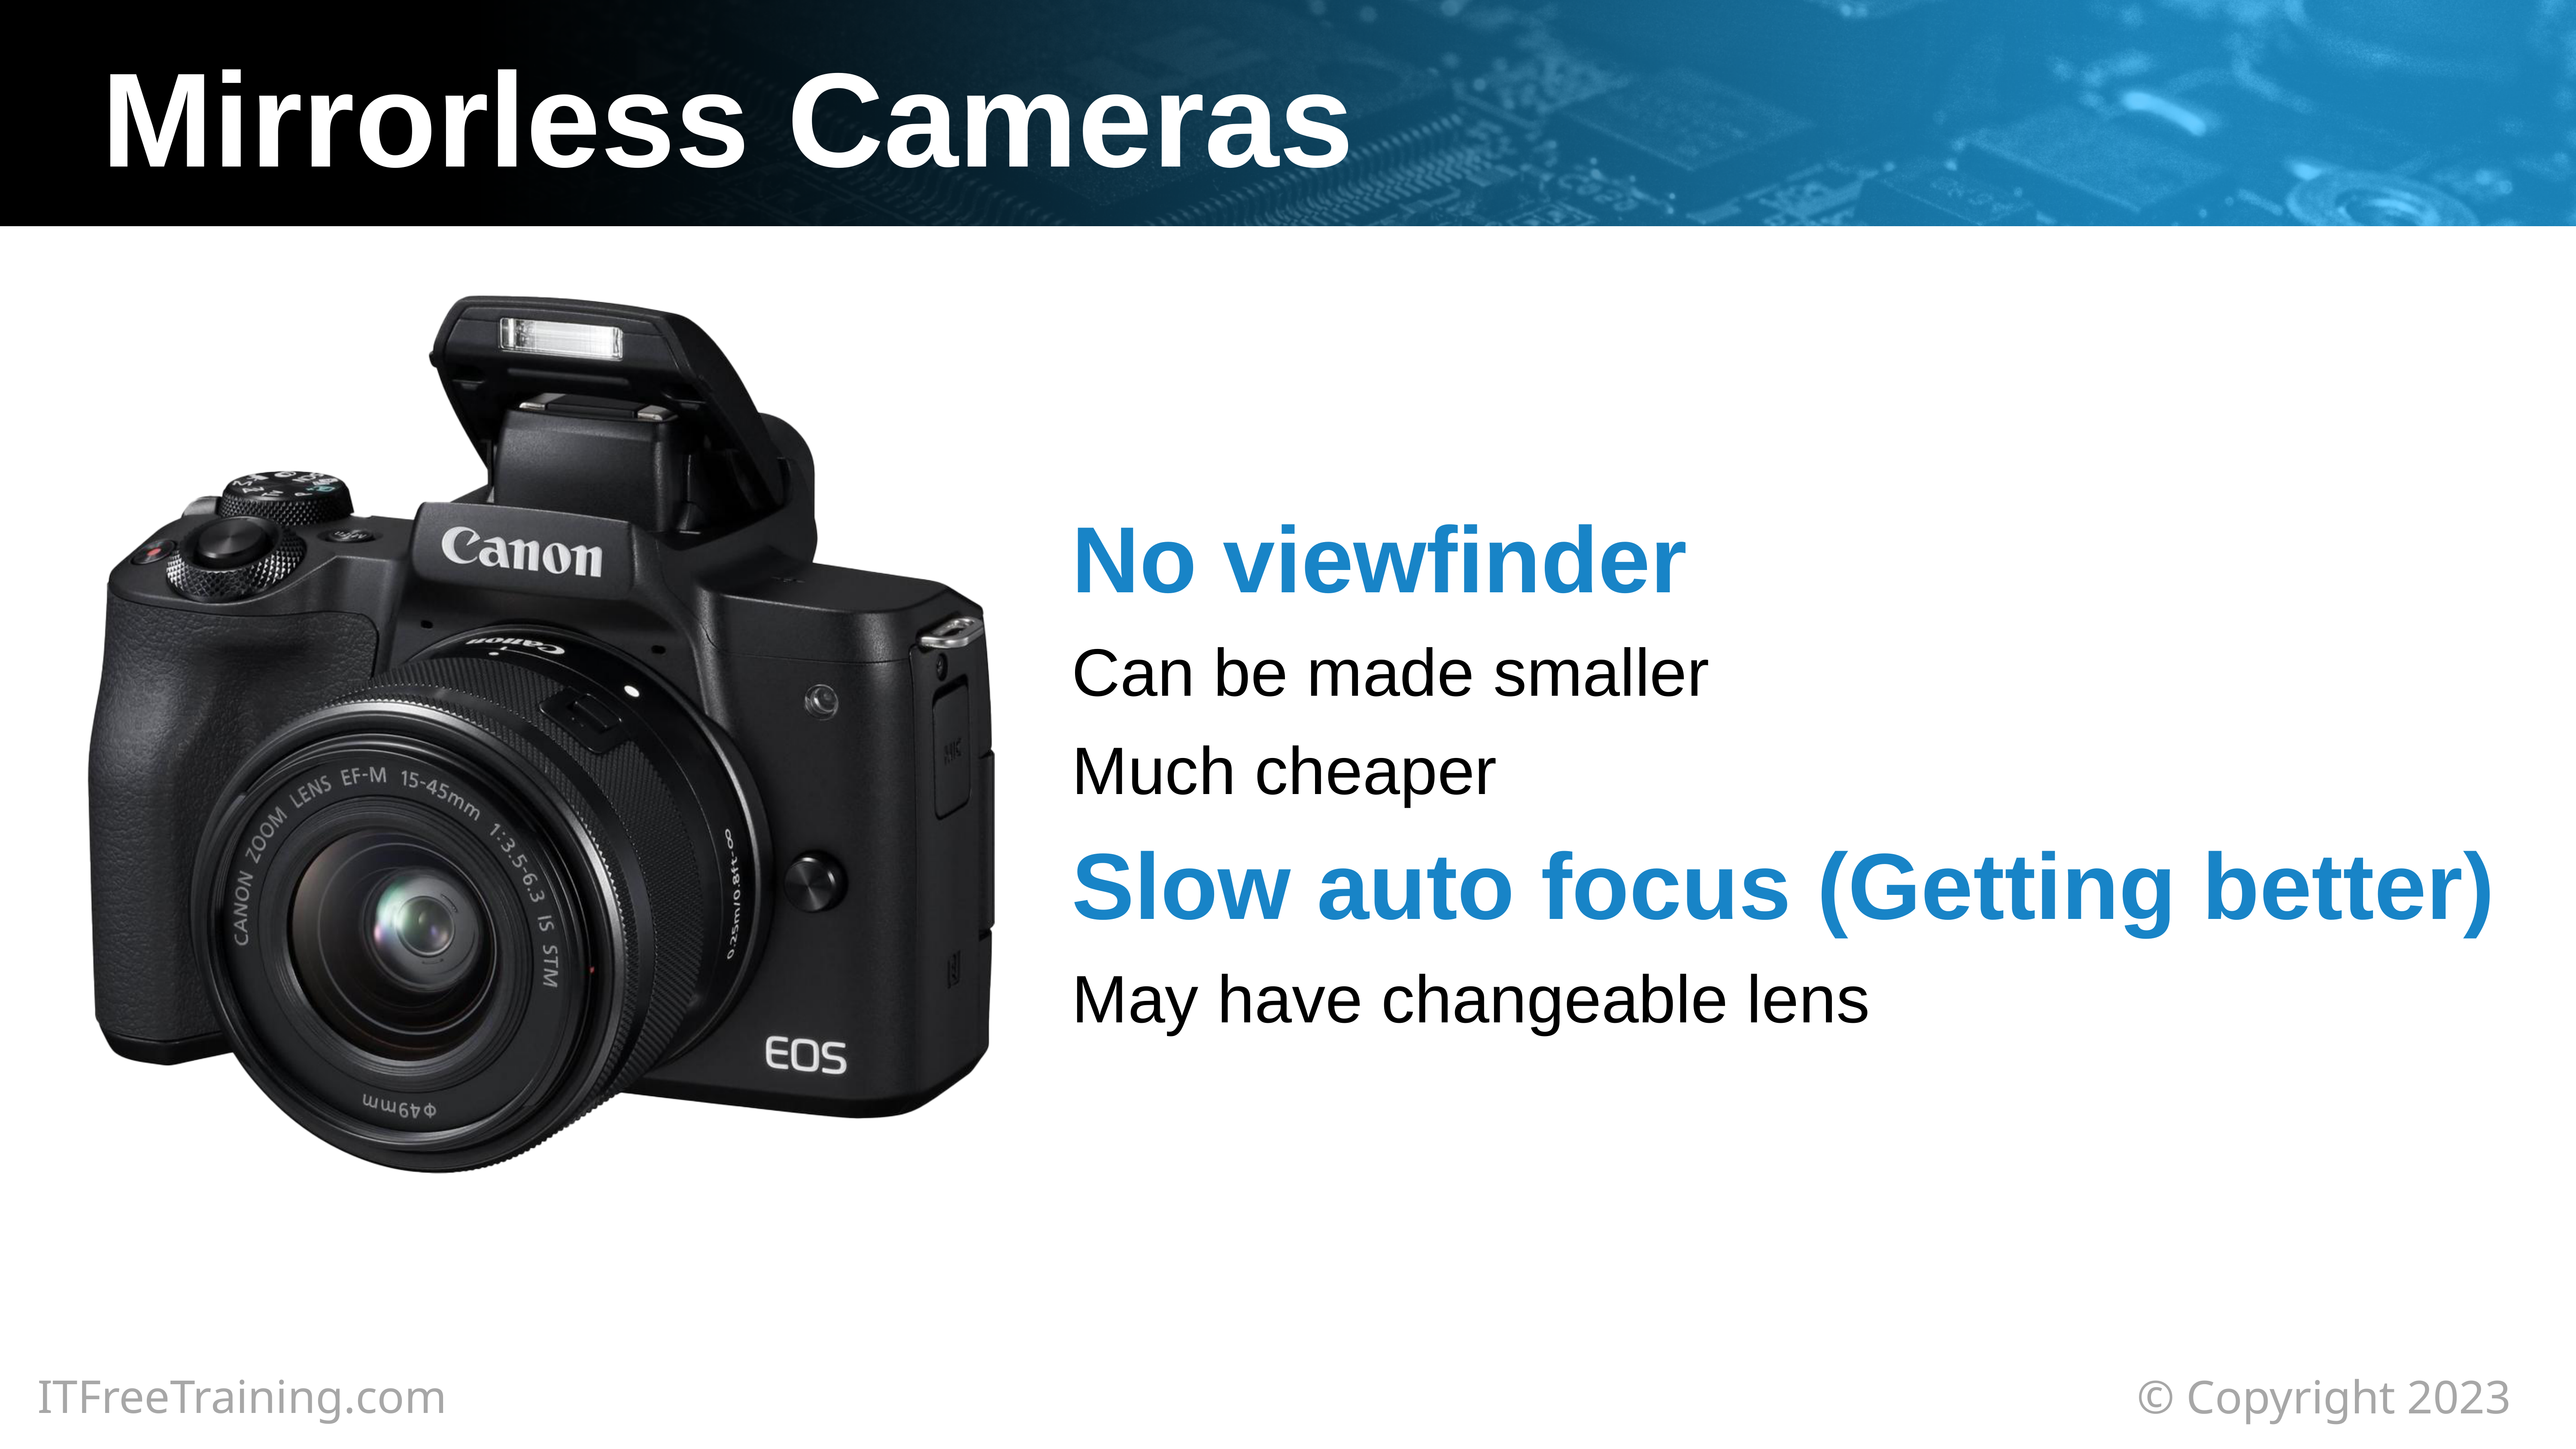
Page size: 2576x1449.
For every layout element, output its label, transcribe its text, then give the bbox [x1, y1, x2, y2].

text_box Slow auto focus (Getting better) [1066, 822, 2520, 941]
text_box Much cheaper [1066, 724, 2354, 811]
text_box Can be made smaller [1066, 626, 2354, 713]
text_box No viewfinder [1066, 495, 2354, 615]
picture [87, 295, 995, 1174]
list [0, 0, 2576, 226]
text_box ITFreeTraining.com [31, 1365, 504, 1426]
text_box May have changeable lens [1066, 952, 2354, 1040]
text_box © Copyright 2023 [2118, 1365, 2576, 1426]
